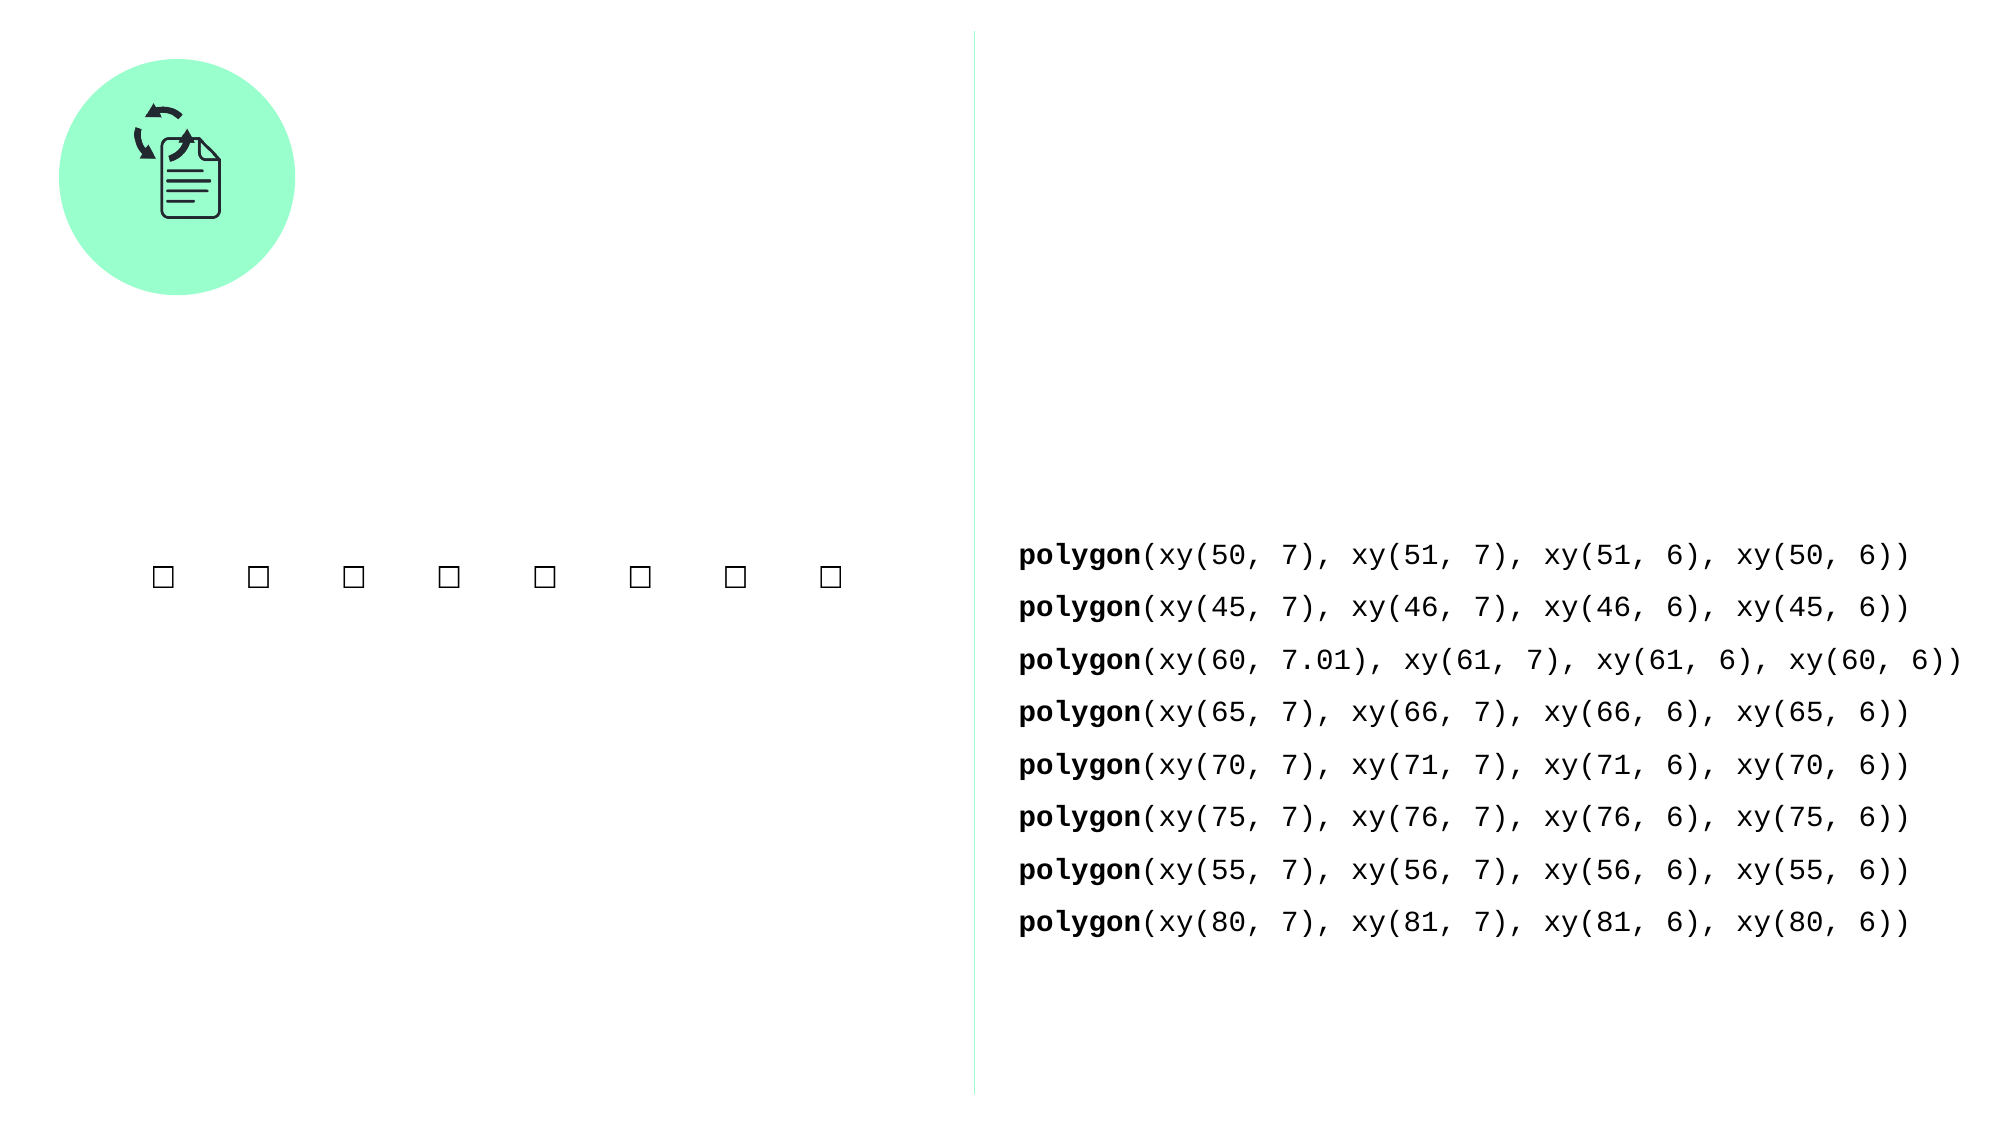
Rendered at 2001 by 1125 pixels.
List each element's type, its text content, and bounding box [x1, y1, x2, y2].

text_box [58, 58, 296, 296]
picture [150, 566, 844, 588]
text_box polygon(xy(50, 7), xy(51, 7), xy(51, 6), xy(50, 6)) polygon(xy(45, 7), xy(46, 7), xy(46, 6), xy(45, 6)) polygon(xy(60, 7.01), xy(61, 7), xy(61, 6), xy(60, 6)) polygon(xy(65, 7), xy(66, 7), xy(66, 6), xy(65, 6)) polygon(xy(70, 7), xy(71, 7), xy(71, 6), xy(70, 6)) polygon(xy(75, 7), xy(76, 7), xy(76, 6), xy(75, 6)) polygon(xy(55, 7), xy(56, 7), xy(56, 6), xy(55, 6)) polygon(xy(80, 7), xy(81, 7), xy(81, 6), xy(80, 6)) [1003, 265, 1981, 945]
